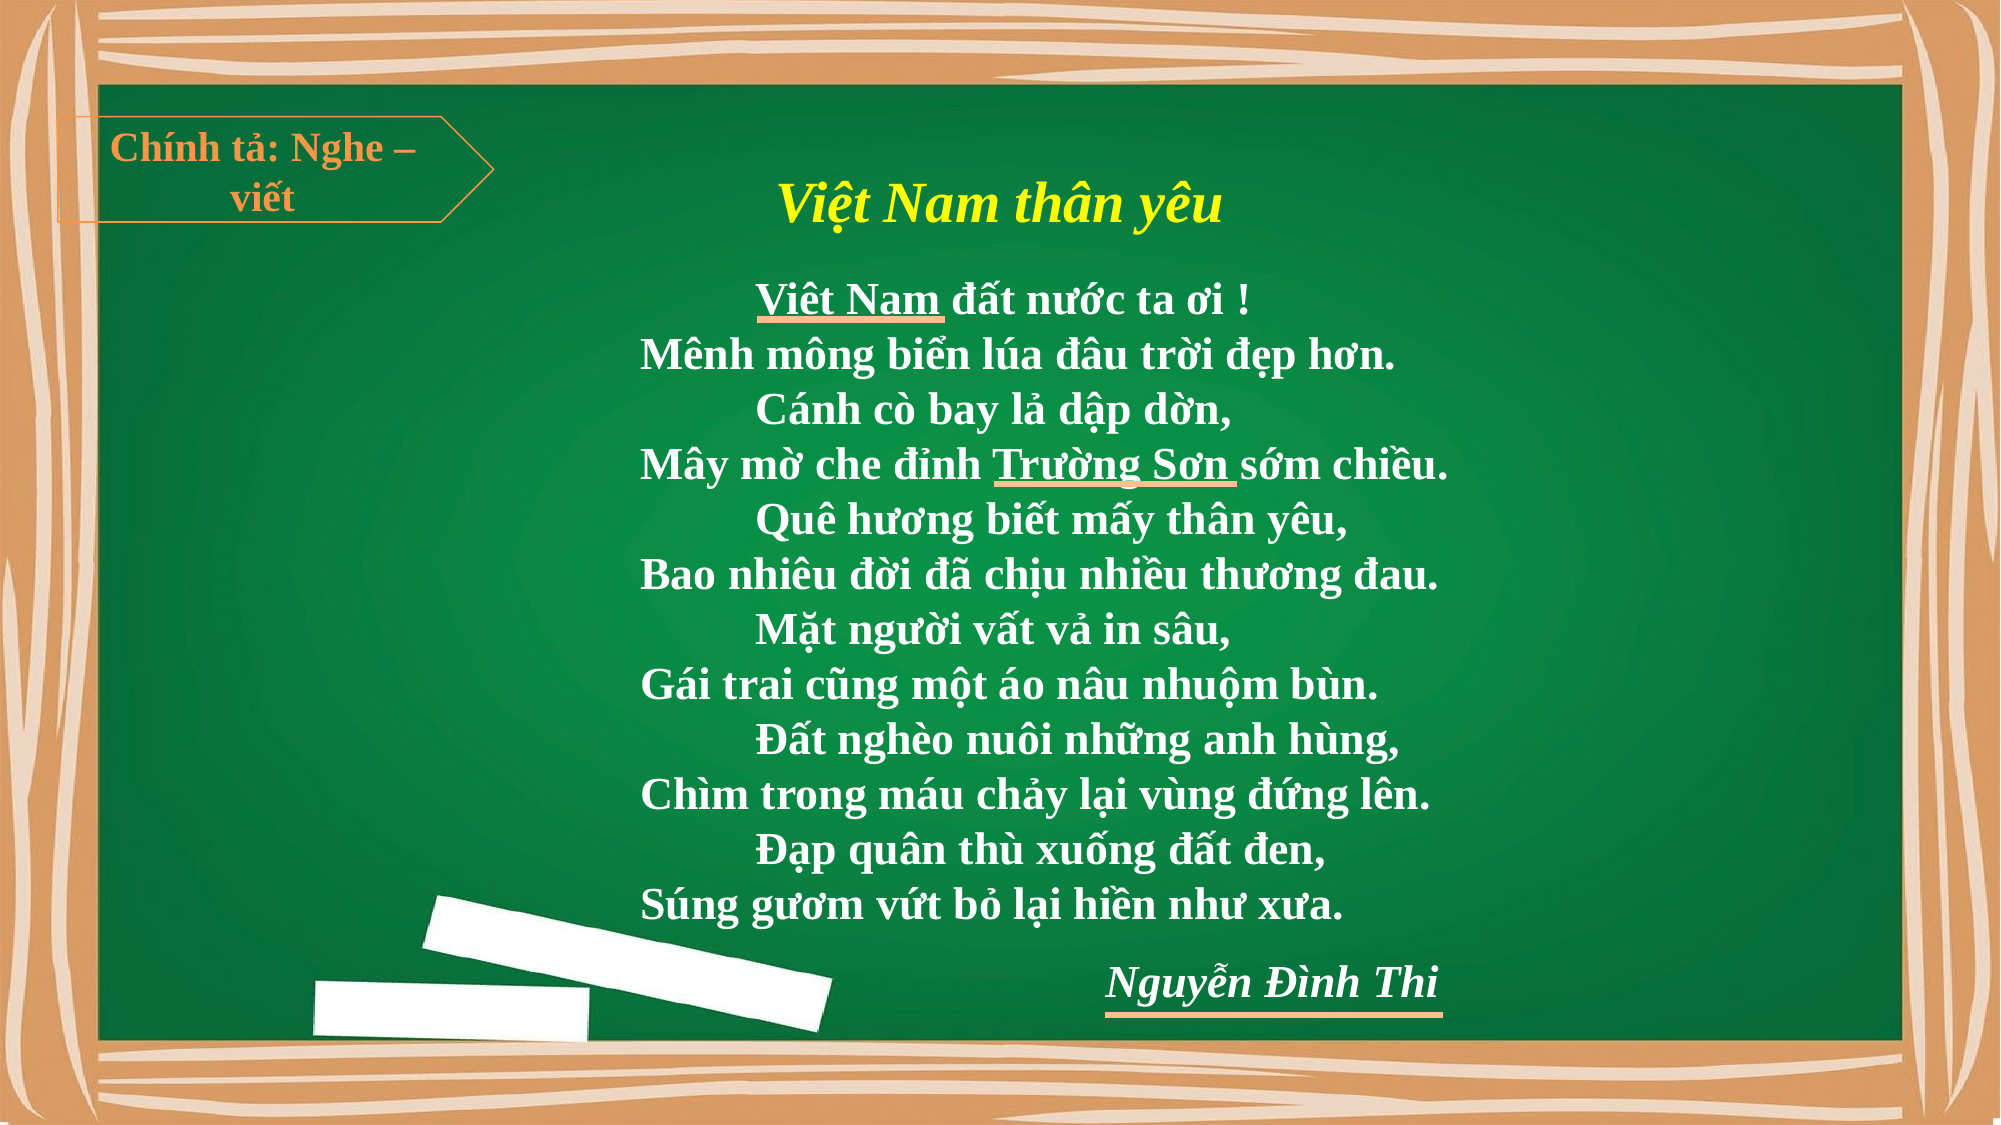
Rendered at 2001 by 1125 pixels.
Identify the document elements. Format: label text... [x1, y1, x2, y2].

text_box Chính tả: Nghe – viết [57, 116, 494, 222]
text_box Việt Nam thân yêu [727, 156, 1273, 242]
text_box Việt Nam đất nước ta ơi ! Mênh mông biển lúa đâu trời đẹp hơn. Cánh cò bay lả dập dờn, Mây mờ che đỉnh Trường Sơn sớm chiều. Quê hương biết mấy thân yêu, Bao nhiêu đời đã chịu nhiều thương đau. Mặt người vất vả in sâu, Gái trai cũng một áo nâu nhuộm bùn. Ðất nghèo nuôi những anh hùng, Chìm trong máu chảy lại vùng đứng lên. Ðạp quân thù xuống đất đen, Súng gươm vứt bỏ lại hiền như xưa. [625, 261, 1638, 937]
text_box Nguyễn Đình Thi [1090, 943, 1541, 1014]
picture [0, 0, 2001, 1125]
